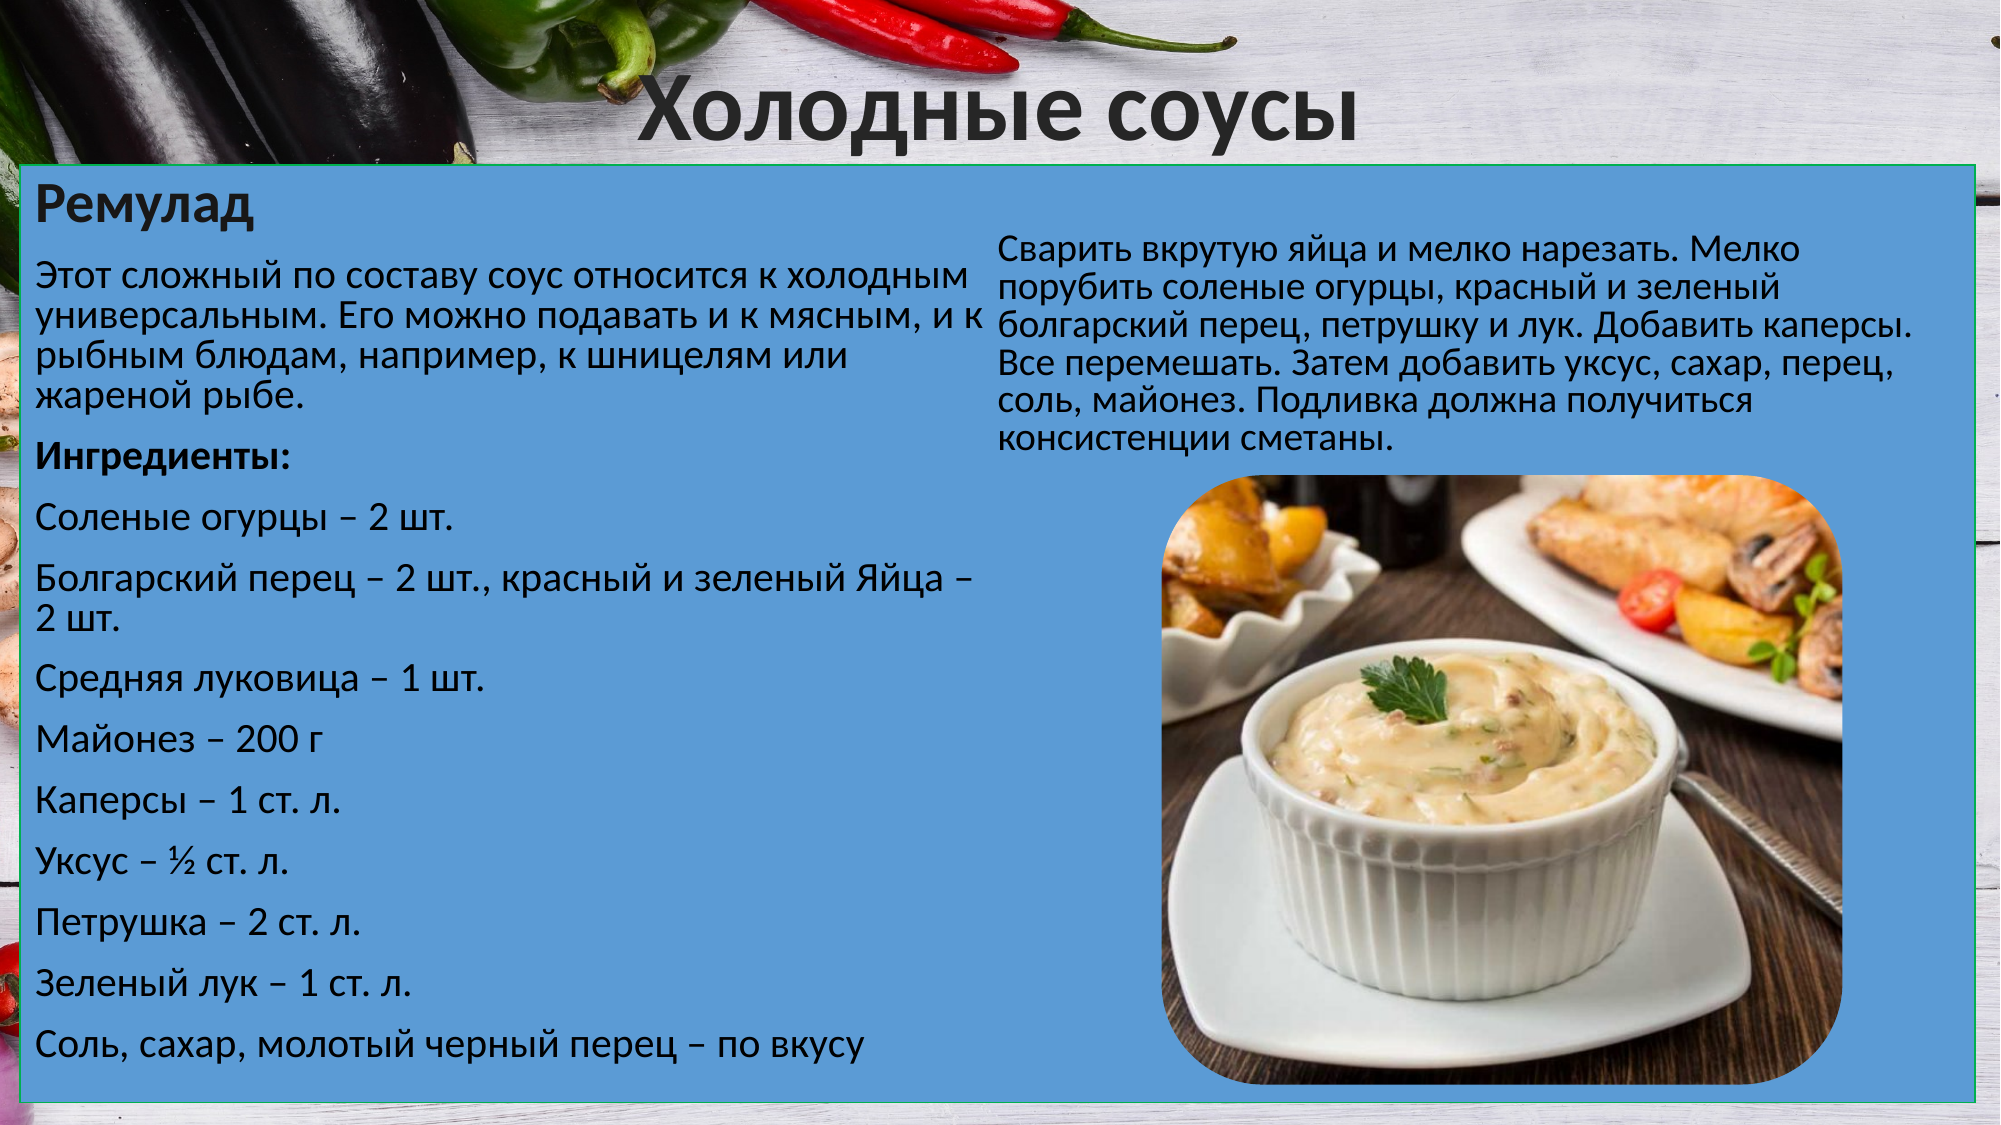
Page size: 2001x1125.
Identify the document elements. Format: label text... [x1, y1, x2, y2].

list Ремулад Этот сложный по составу соус относится к холодным универсальным. Его можно подавать и к мясным, и к рыбным блюдам, например, к шницелям или жареной рыбе. Ингредиенты: Соленые огурцы – 2 шт. Болгарский перец – 2 шт., красный и зеленый Яйца – 2 шт. Средняя луковица – 1 шт. Майонез – 200 г Каперсы – 1 ст. л. Уксус – ½ ст. л. Петрушка – 2 ст. л. Зеленый лук – 1 ст. л. Соль, сахар, молотый черный перец – по вкусу Сварить вкрутую яйца и мелко нарезать. Мелко порубить соленые огурцы, красный и зеленый болгарский перец, петрушку и лук. Добавить каперсы. Все перемешать. Затем добавить уксус, сахар, перец, соль, майонез. Подливка должна получиться консистенции сметаны. [19, 164, 1976, 1103]
picture [0, 0, 2000, 1125]
title Холодные соусы [137, 21, 1863, 164]
